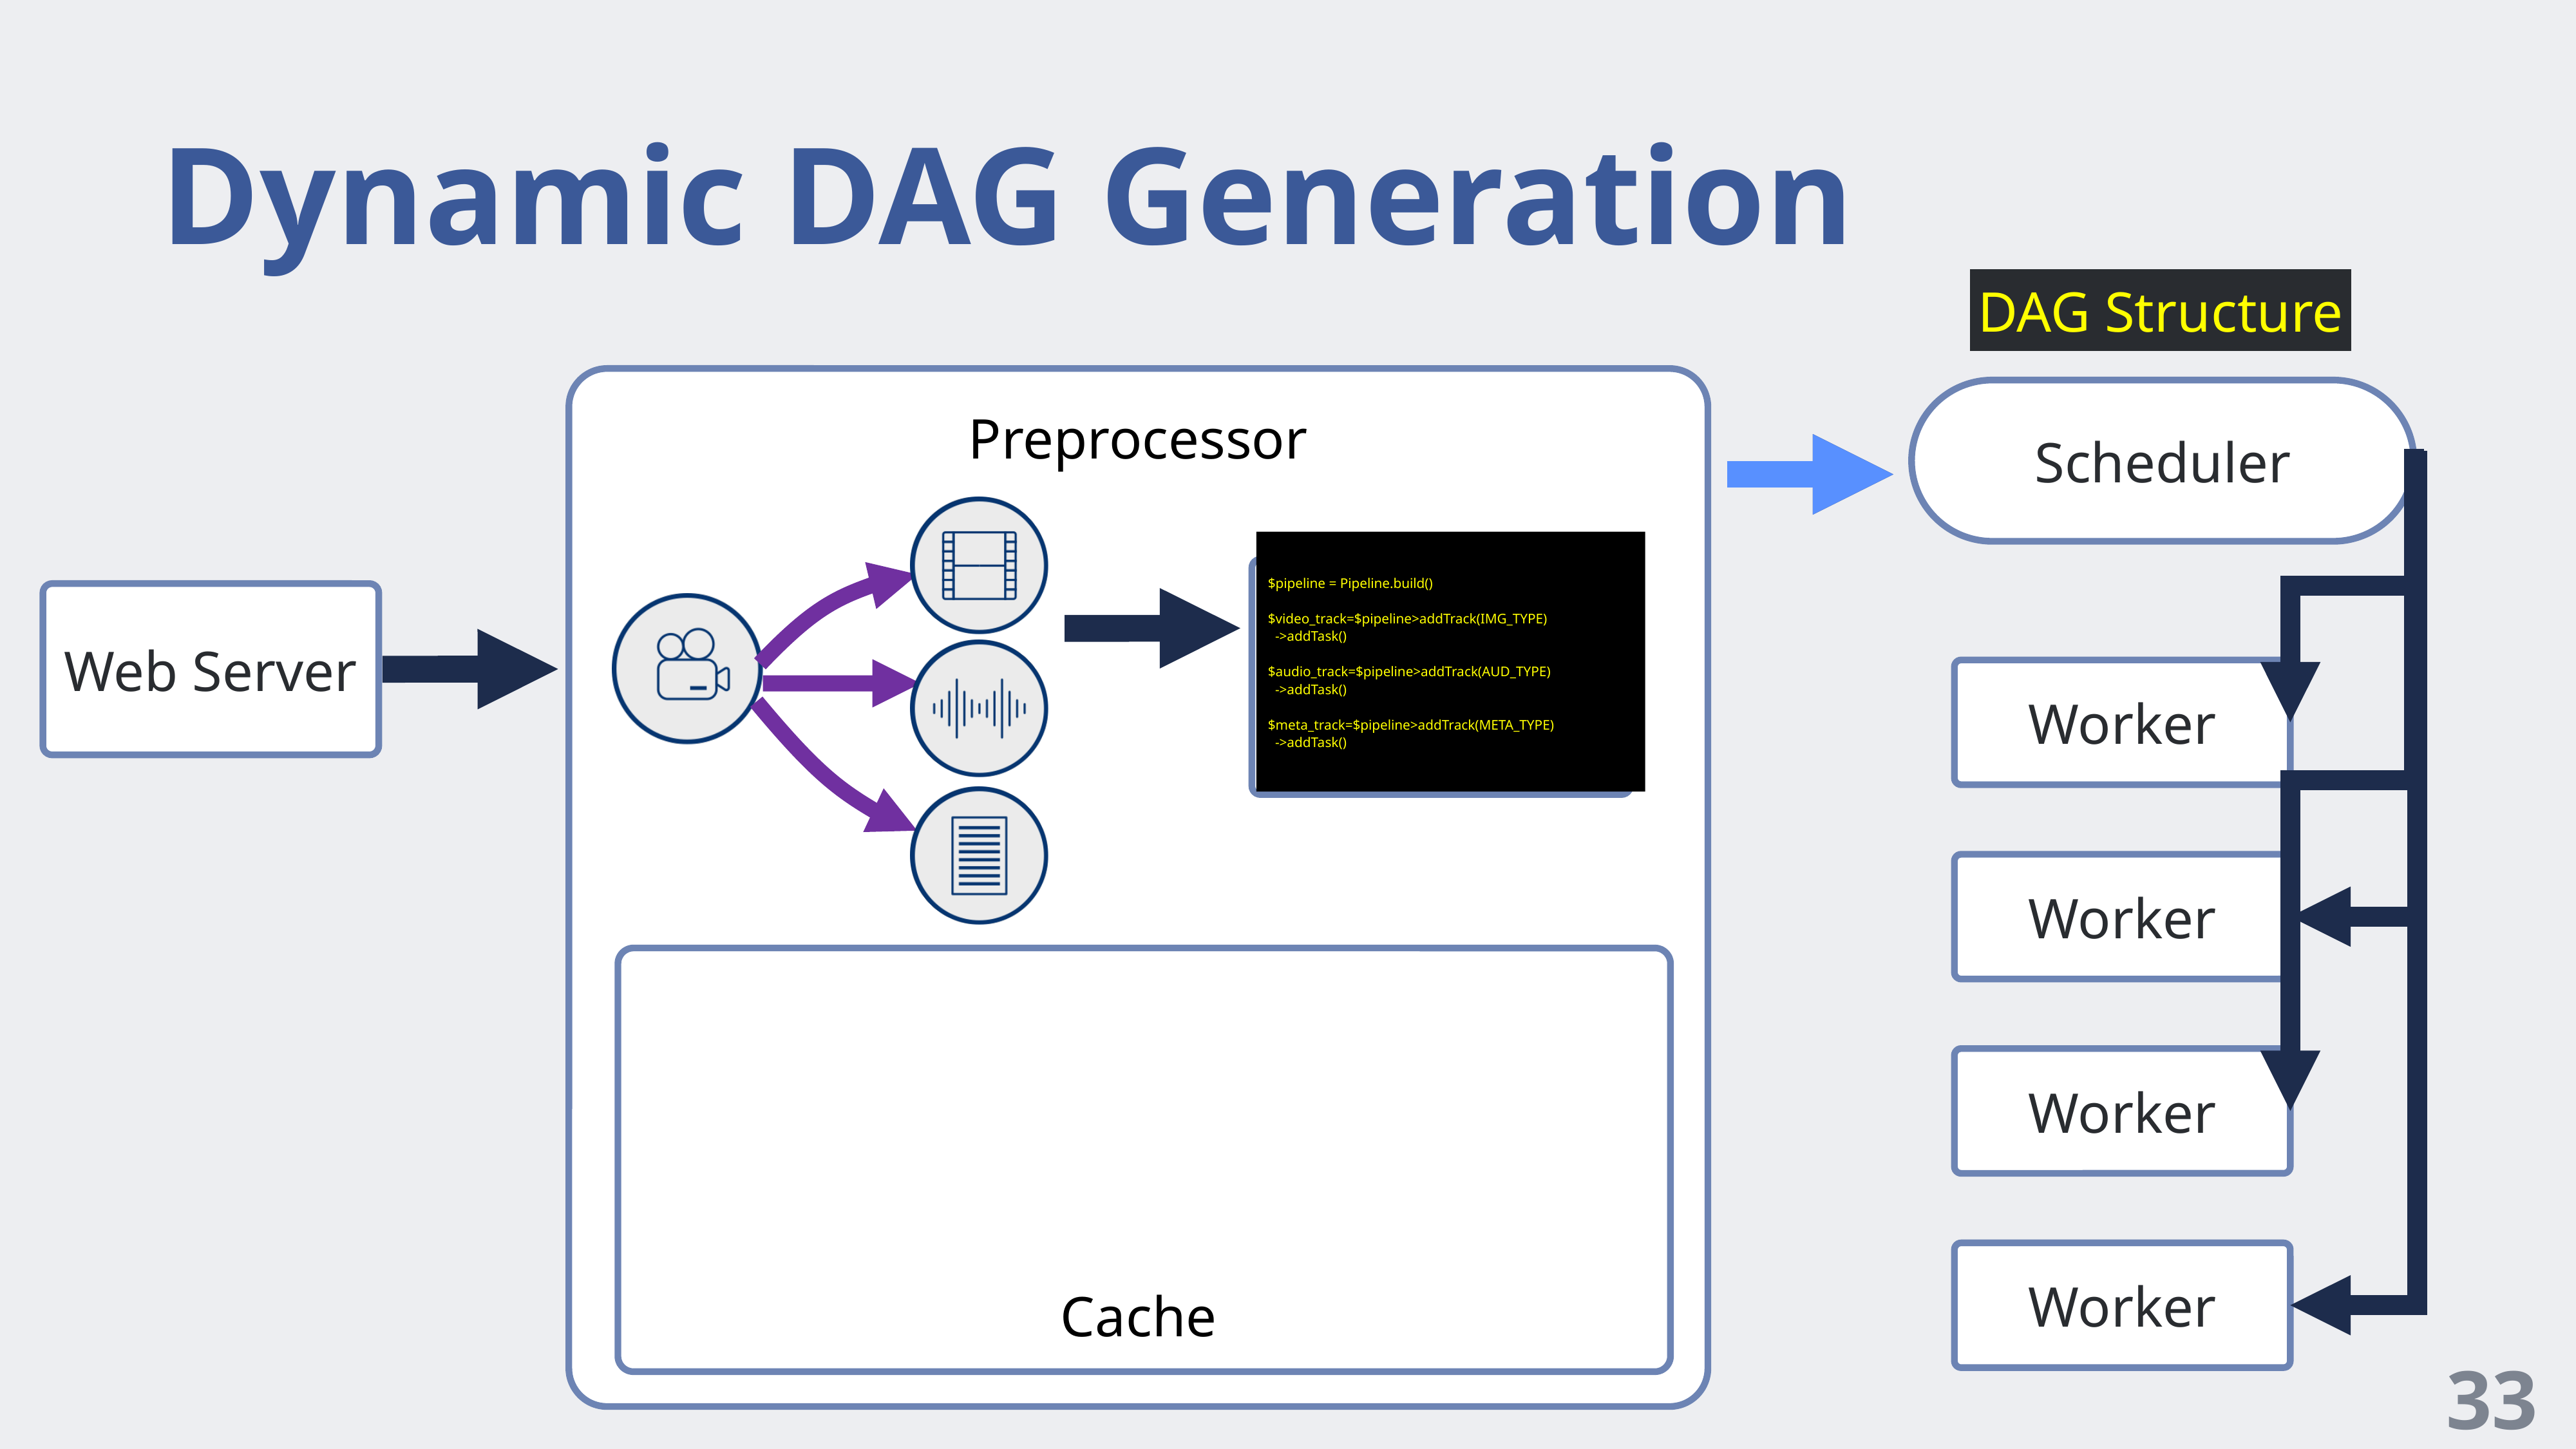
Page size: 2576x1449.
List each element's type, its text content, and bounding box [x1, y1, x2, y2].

text_box 33 [2415, 1334, 2570, 1449]
picture [911, 640, 1048, 778]
text_box Worker [1954, 1242, 2291, 1368]
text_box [43, 583, 558, 755]
text_box DAG Structure [1974, 273, 2348, 347]
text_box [2290, 449, 2414, 1305]
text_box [1251, 559, 1631, 795]
title Dynamic DAG Generation [160, 109, 2415, 305]
text_box Scheduler [1911, 380, 2413, 542]
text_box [756, 496, 1048, 924]
picture [612, 593, 756, 744]
text_box Worker [1954, 659, 2290, 785]
text_box Worker [1954, 1048, 2290, 1173]
text_box Worker [1954, 854, 2280, 980]
picture [911, 497, 1048, 634]
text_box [569, 368, 1709, 1407]
picture [911, 787, 1048, 925]
